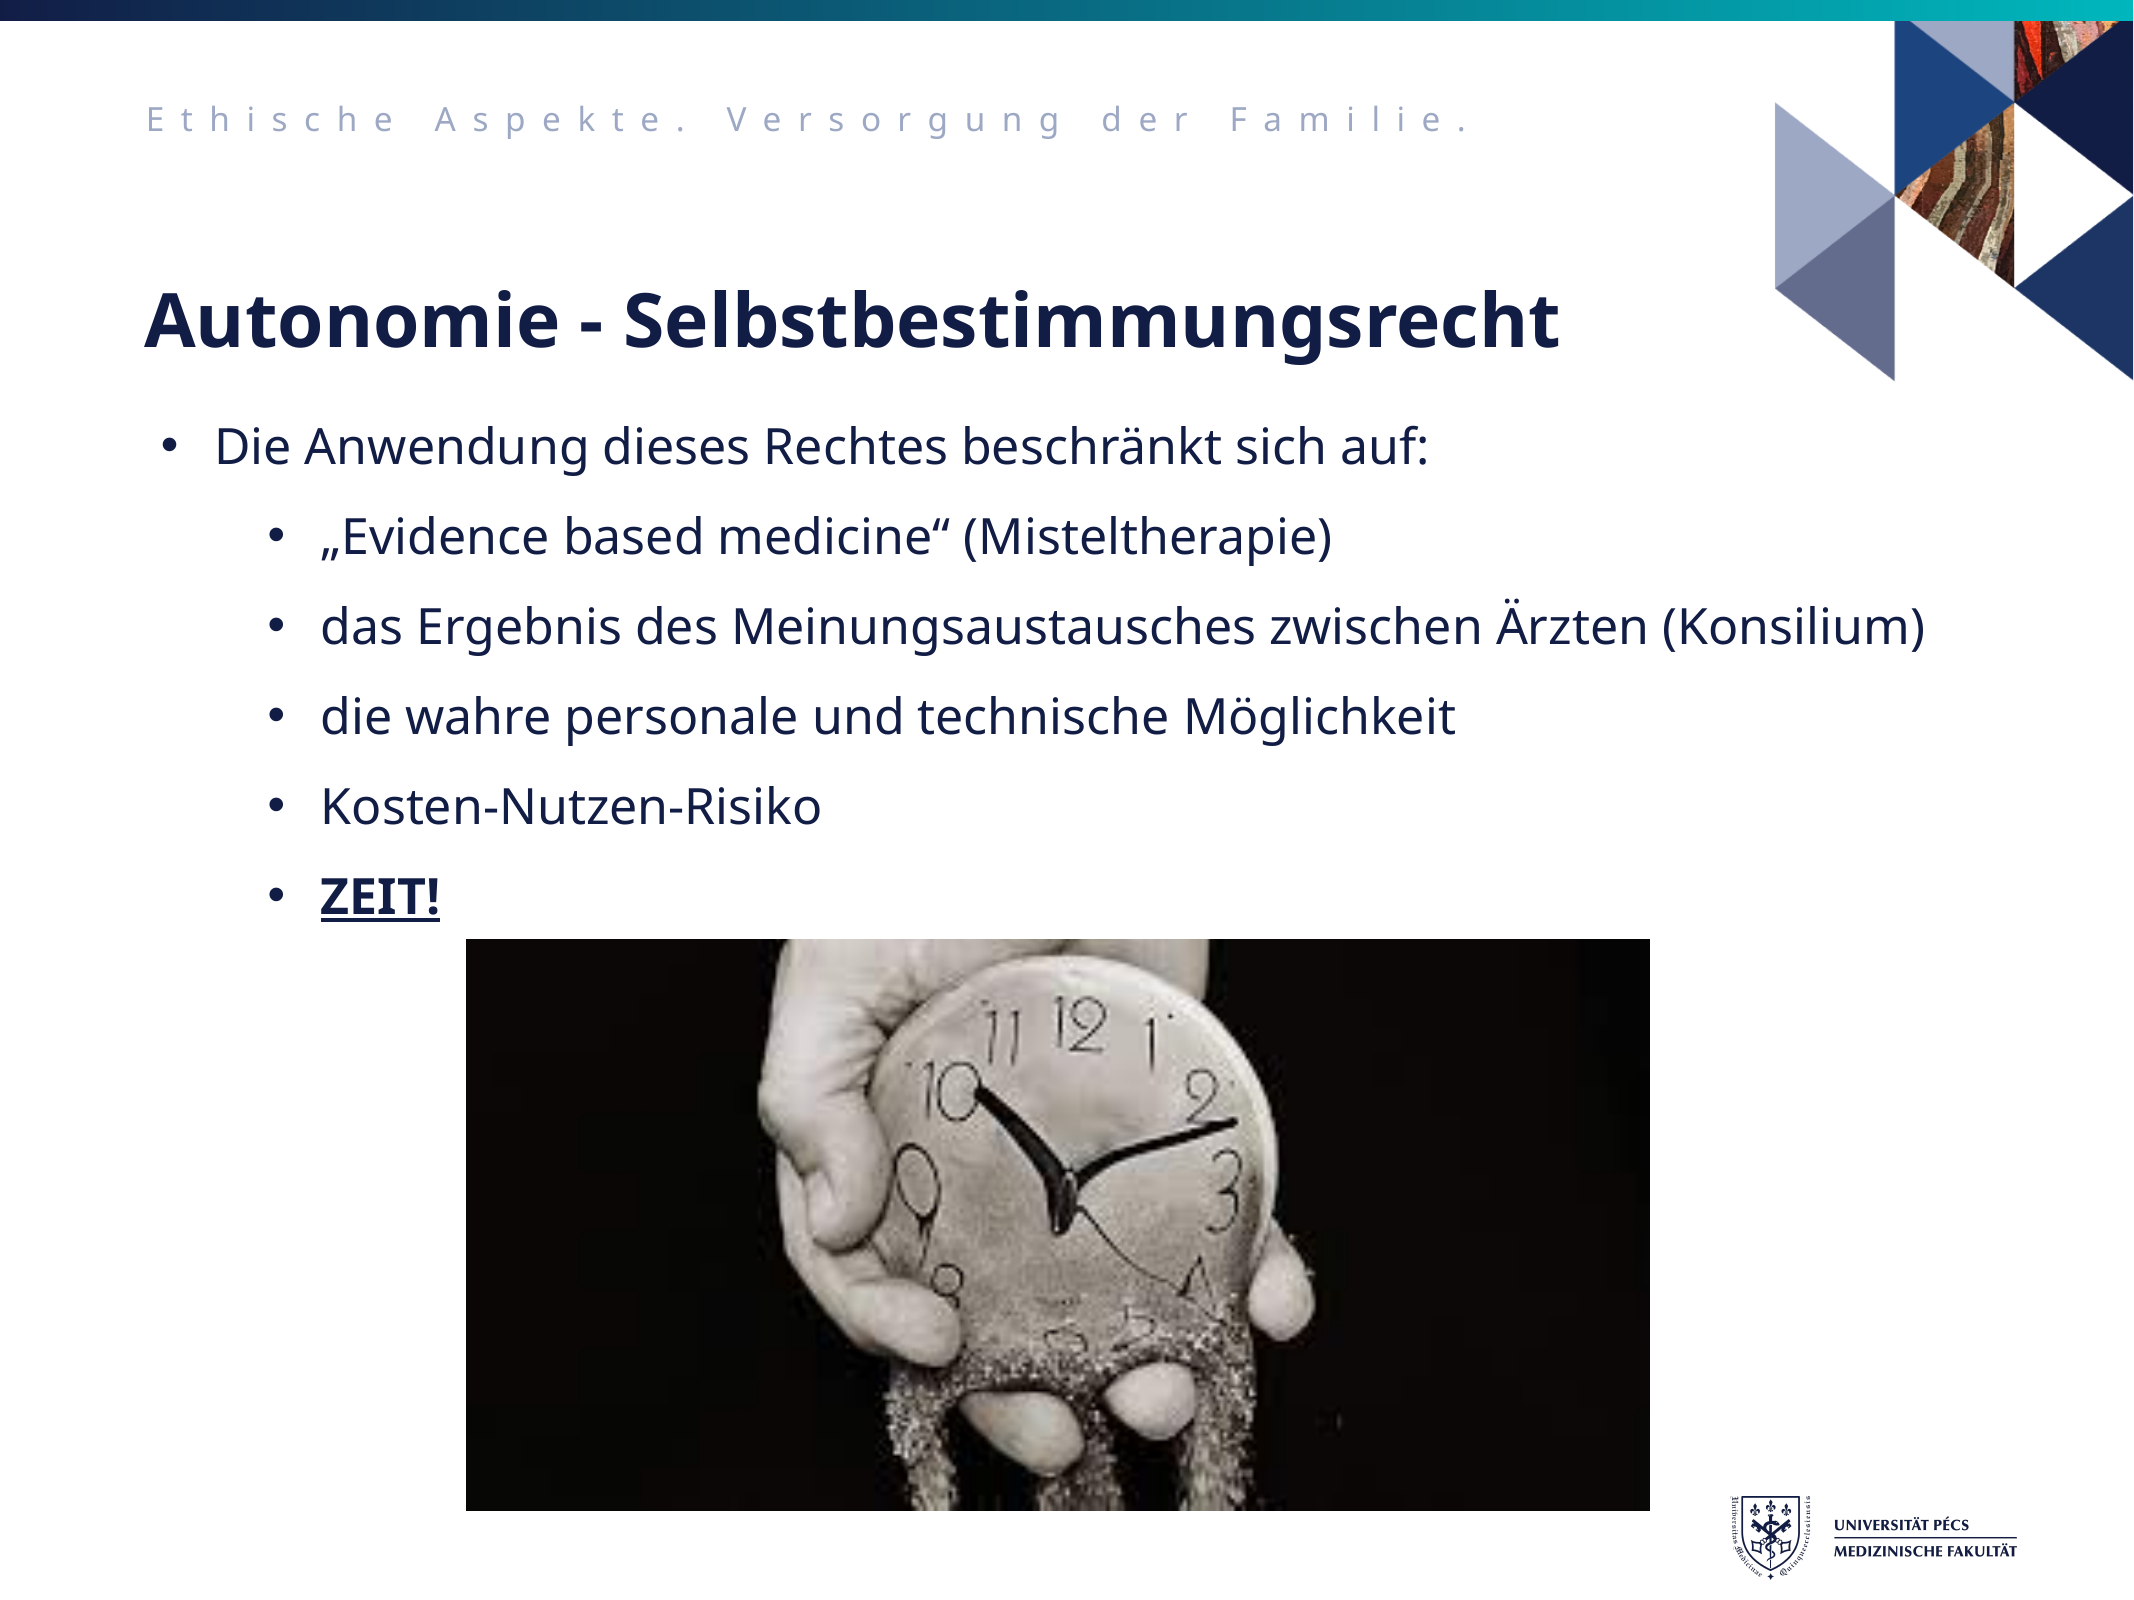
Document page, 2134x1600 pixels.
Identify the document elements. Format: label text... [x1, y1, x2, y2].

list Ethische Aspekte. Versorgung der Familie. [137, 94, 2024, 160]
title Autonomie - Selbstbestimmungsrecht [135, 264, 2017, 376]
list Die Anwendung dieses Rechtes beschränkt sich auf: „Evidence based medicine“ (Misteltherapie) das Ergebnis des Meinungsaustausches zwischen Ärzten (Konsilium) die wahre personale und technische Möglichkeit Kosten-Nutzen-Risiko ZEIT! [46, 376, 2058, 1600]
picture [466, 939, 1650, 1511]
picture [1774, 0, 2134, 382]
